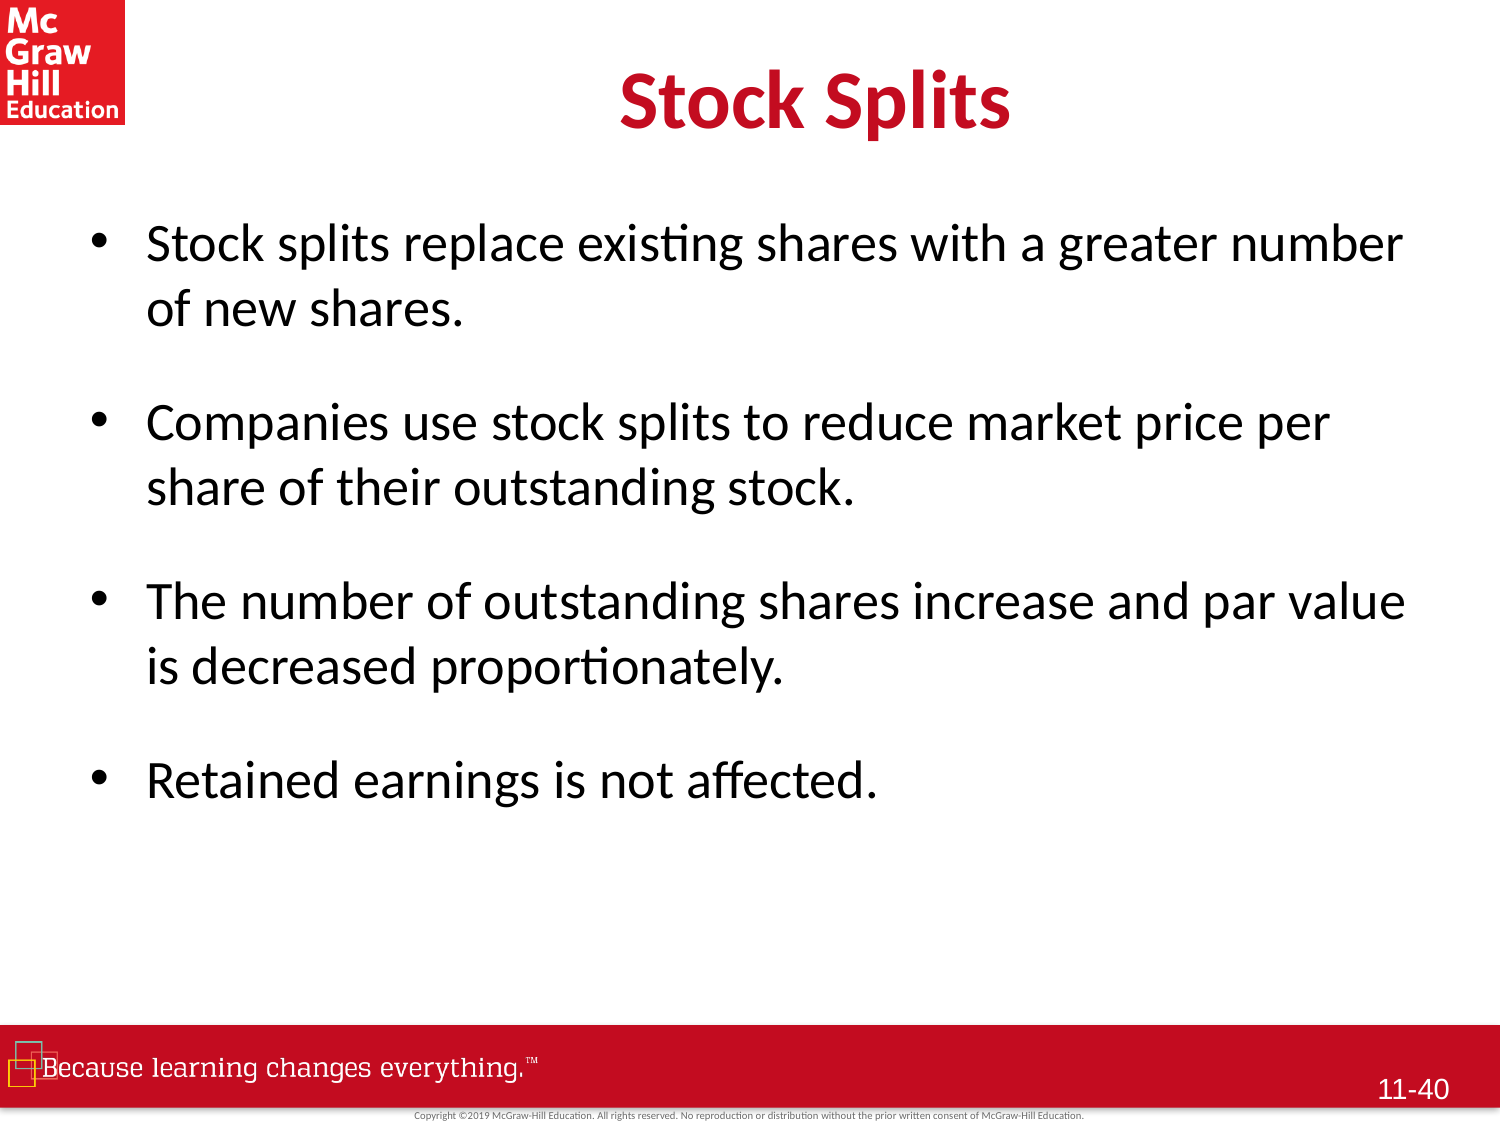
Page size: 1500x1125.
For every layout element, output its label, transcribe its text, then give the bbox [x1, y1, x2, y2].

title Stock Splits [150, 37, 1500, 138]
picture [0, 0, 125, 125]
slide_number 11-39 [1362, 1062, 1500, 1125]
picture [8, 1041, 538, 1087]
list Stock splits replace existing shares with a greater number of new shares. Companies use stock splits to reduce market price per share of their outstanding stock. The number of outstanding shares increase and par value is decreased proportionately. Retained earnings is not affected. [75, 200, 1425, 975]
